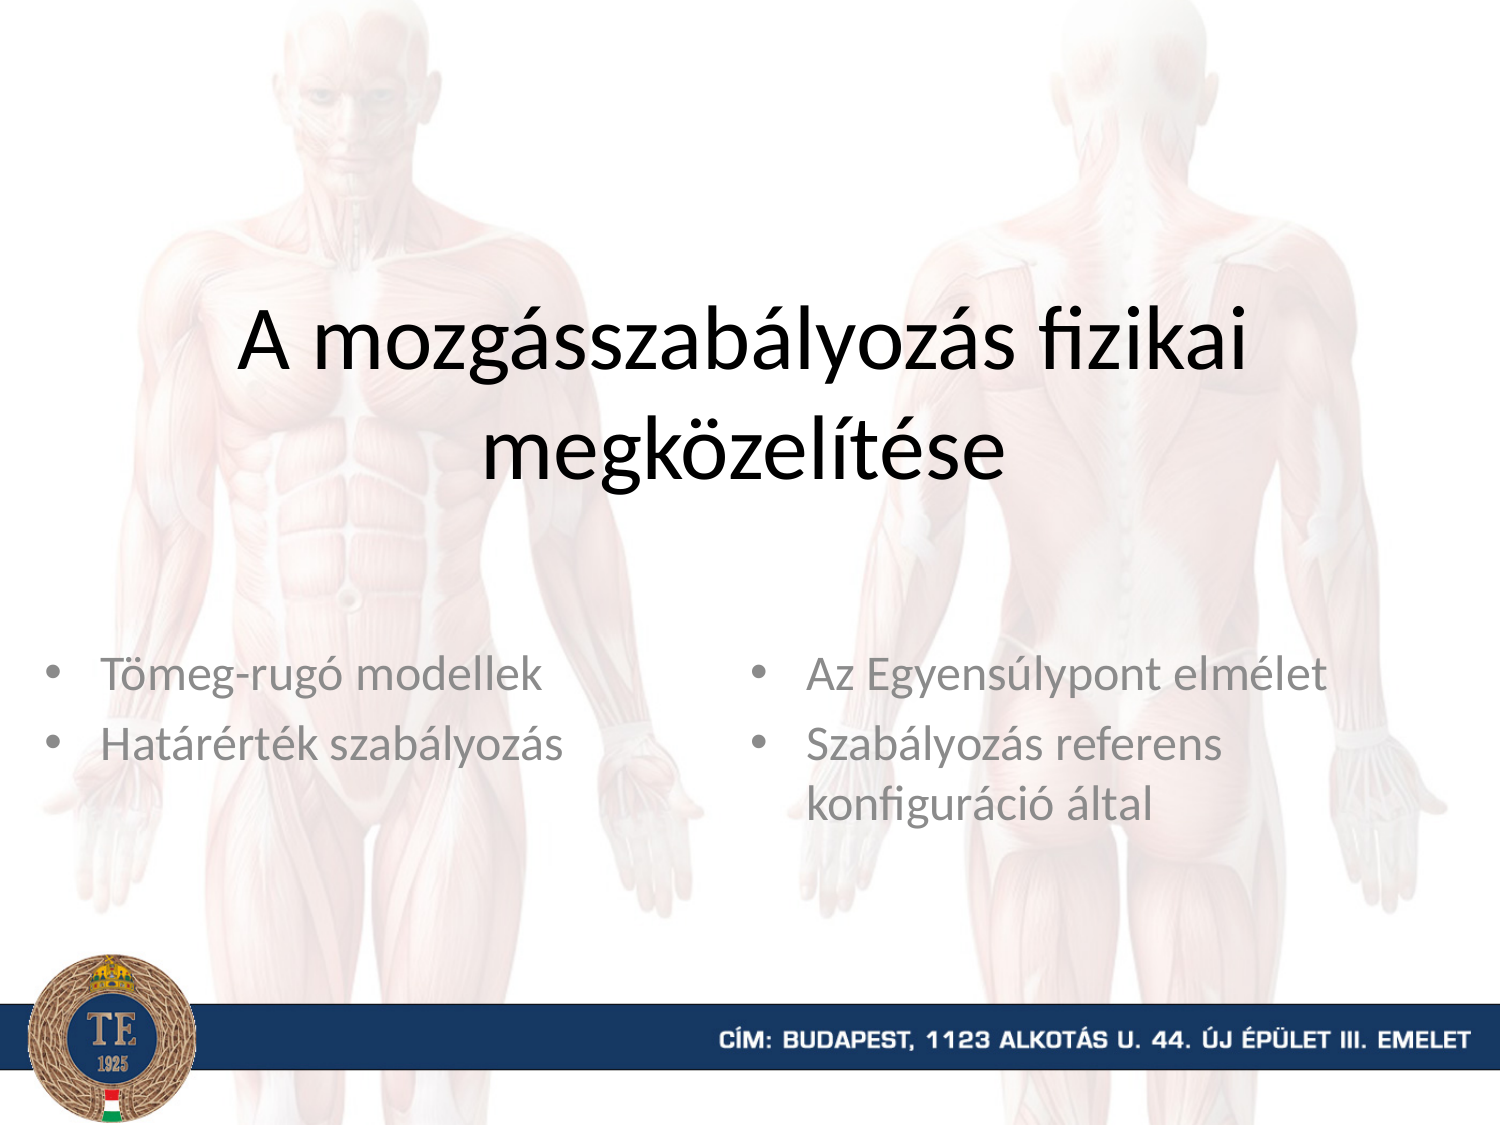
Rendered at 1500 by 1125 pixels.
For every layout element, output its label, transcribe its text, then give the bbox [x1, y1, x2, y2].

subtitle Tömeg-rugó modellek Határérték szabályozás Az Egyensúlypont elmélet Szabályozás referens konfiguráció által [29, 633, 1471, 929]
picture [0, 0, 1500, 1125]
title A mozgásszabályozás fizikai megközelítése [53, 267, 1436, 509]
